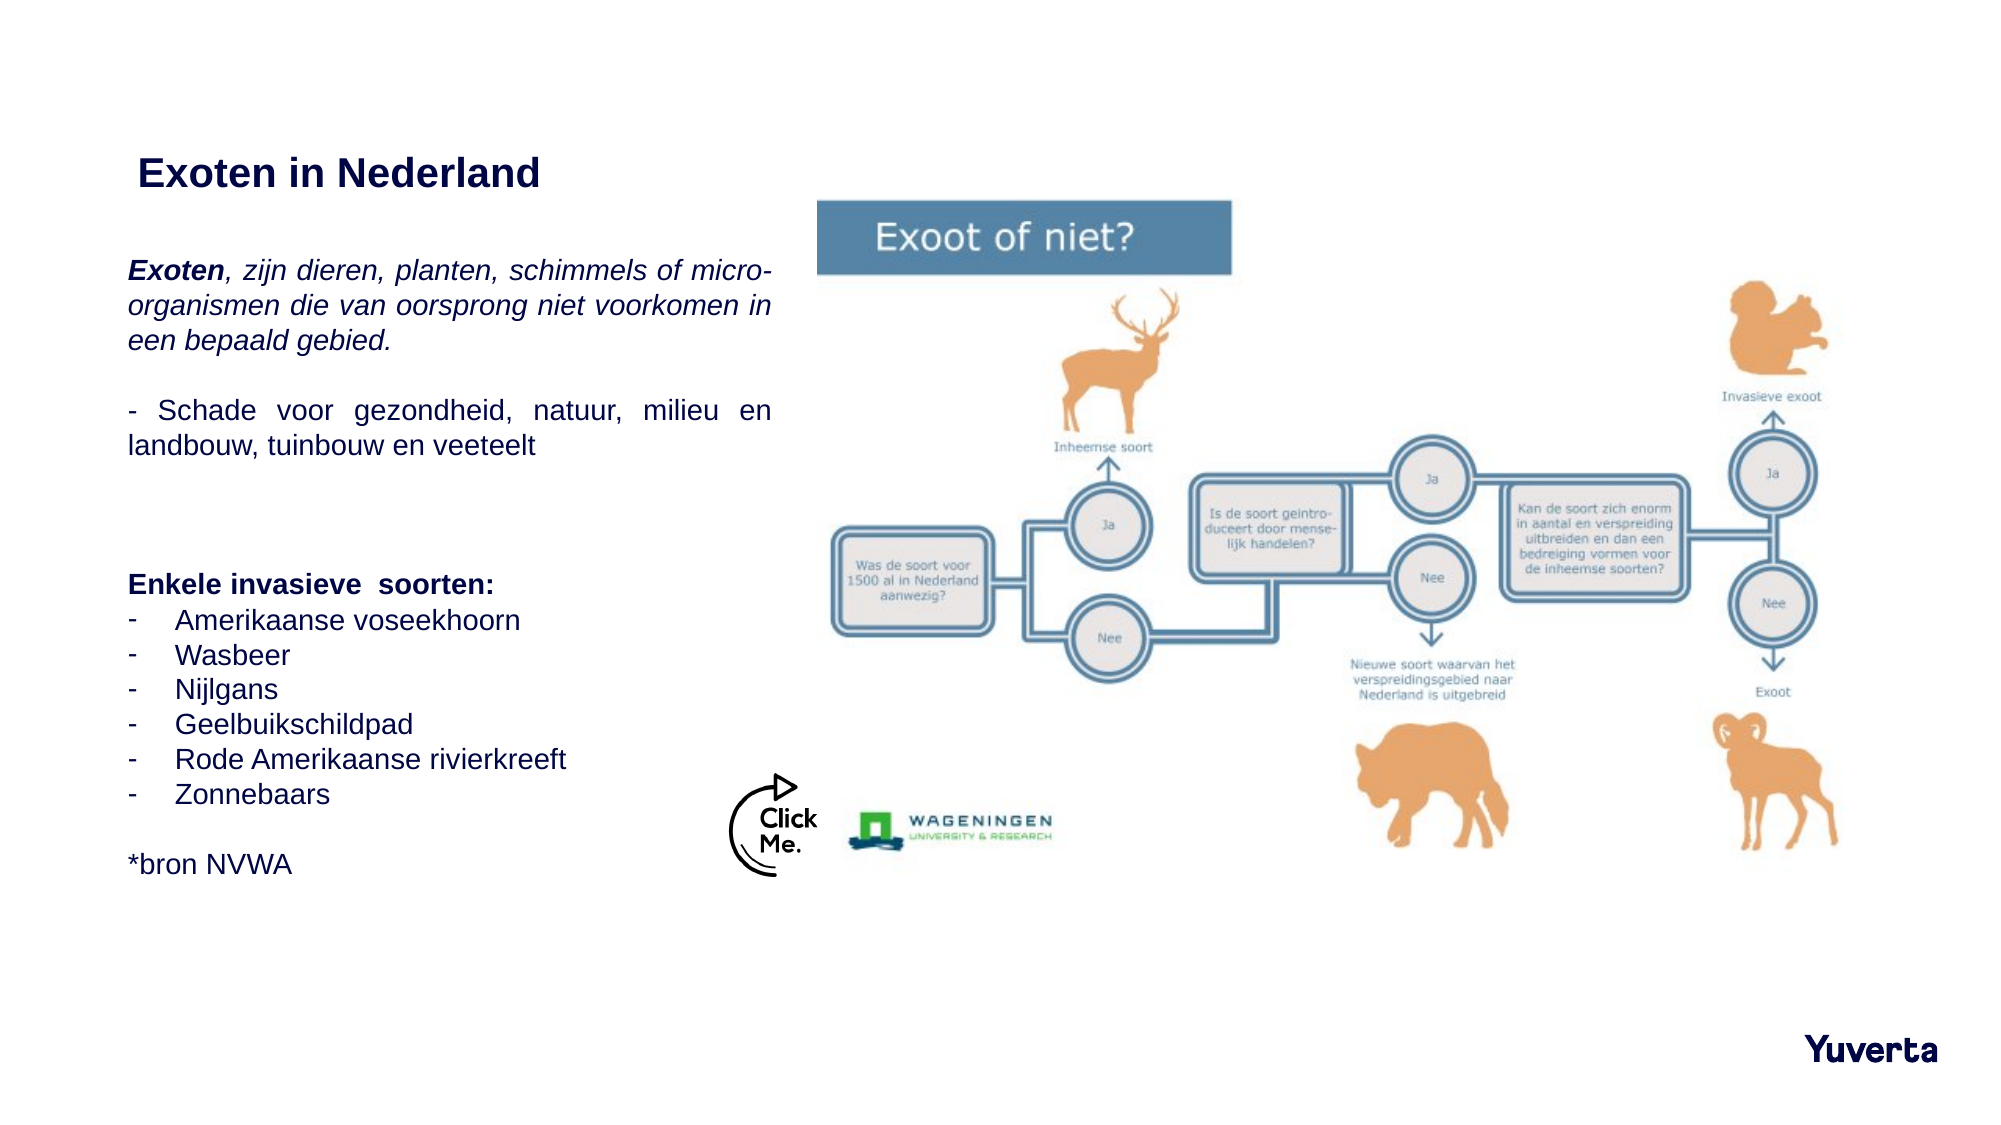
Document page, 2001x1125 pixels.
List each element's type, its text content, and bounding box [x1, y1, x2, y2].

list Exoten, zijn dieren, planten, schimmels of micro-organismen die van oorsprong niet voorkomen in een bepaald gebied. - Schade voor gezondheid, natuur, milieu en landbouw, tuinbouw en veeteelt Enkele invasieve soorten: Amerikaanse voseekhoorn Wasbeer Nijlgans Geelbuikschildpad Rode Amerikaanse rivierkreeft Zonnebaars *bron NVWA [127, 251, 773, 877]
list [817, 173, 1865, 877]
picture [728, 773, 818, 877]
title Exoten in Nederland [137, 75, 783, 197]
